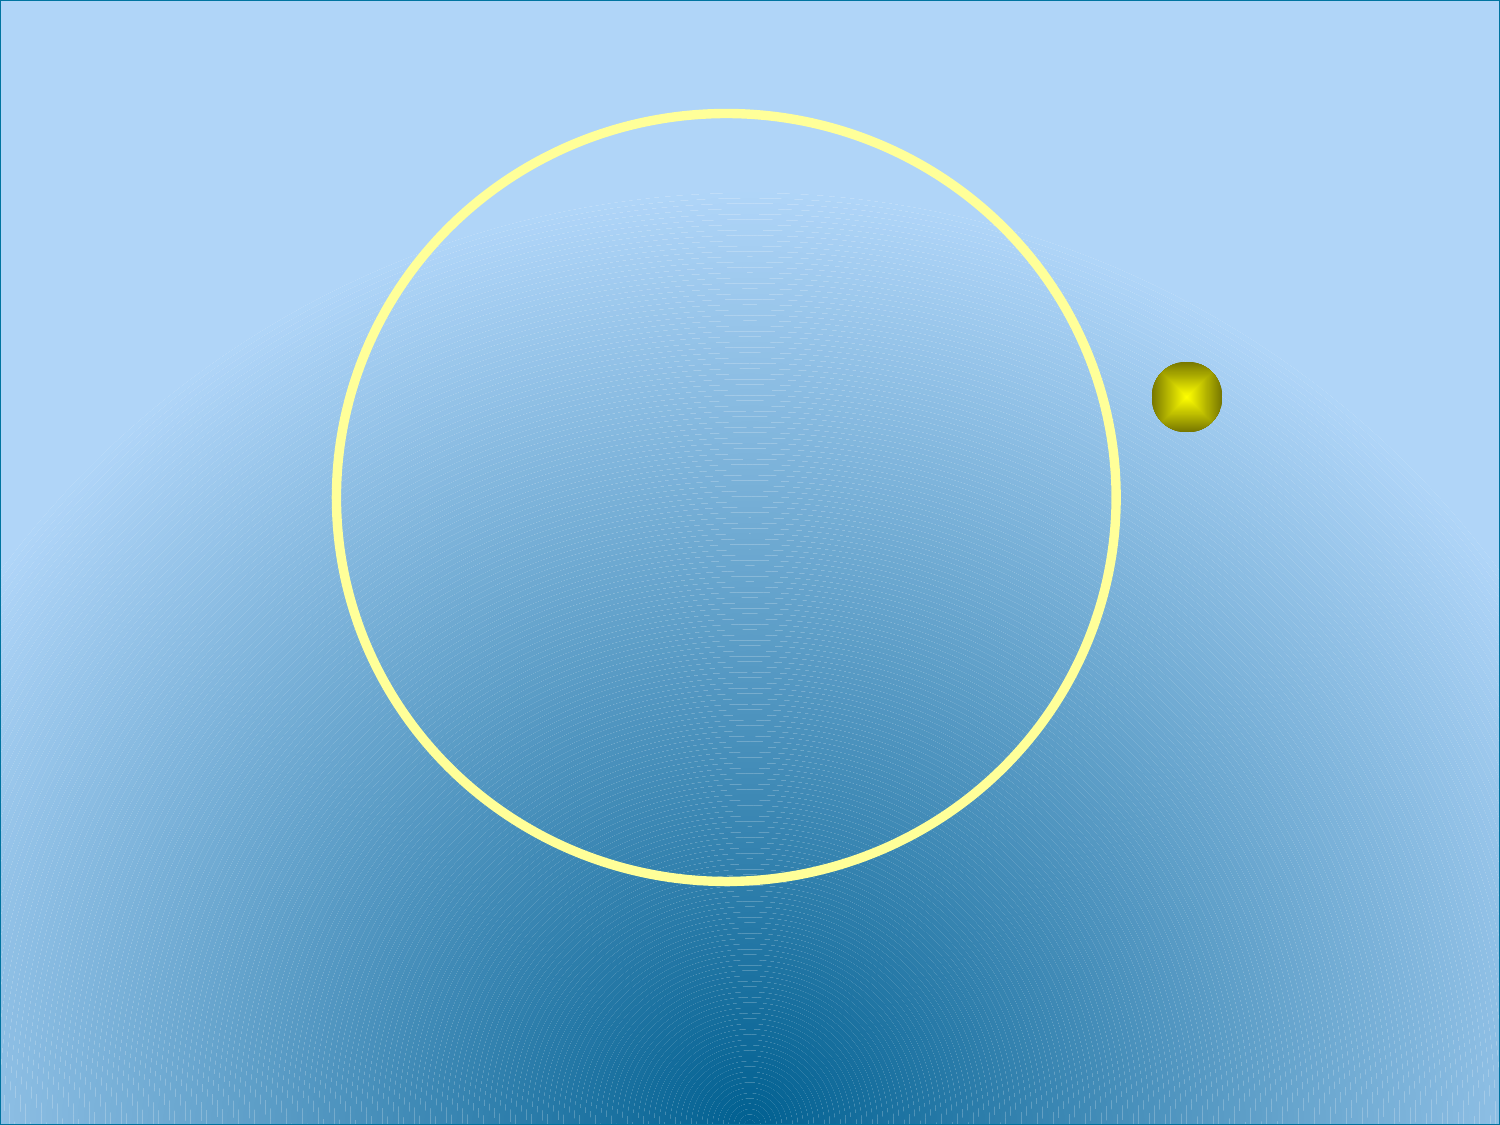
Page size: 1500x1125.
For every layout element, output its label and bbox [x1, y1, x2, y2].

text_box [0, 0, 1500, 1125]
text_box [1151, 361, 1223, 433]
text_box [336, 113, 1117, 882]
